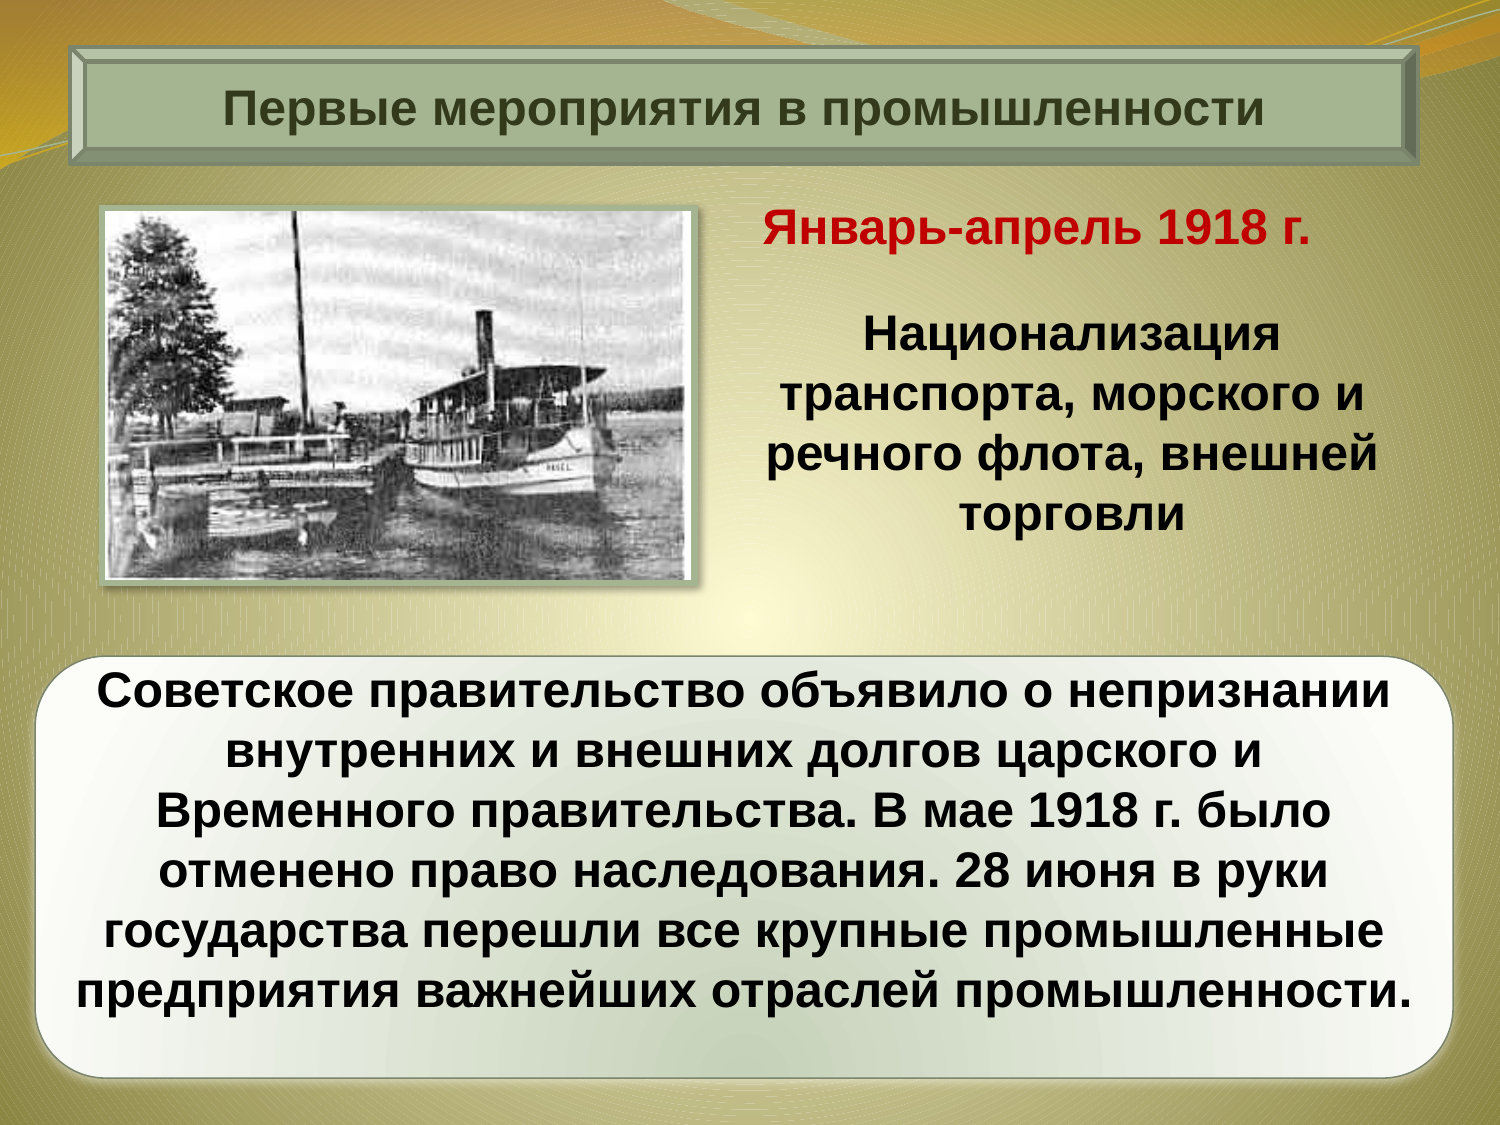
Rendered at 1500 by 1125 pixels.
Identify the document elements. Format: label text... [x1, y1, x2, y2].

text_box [105, 187, 1395, 581]
text_box Советское правительство объявило о непризнании внутренних и внешних долгов царского и Временного правительства. В мае 1918 г. было отменено право наследования. 28 июня в руки государства перешли все крупные промышленные предприятия важнейших отраслей промышленности. [34, 655, 1454, 1079]
text_box Первые мероприятия в промышленности [68, 45, 1420, 166]
